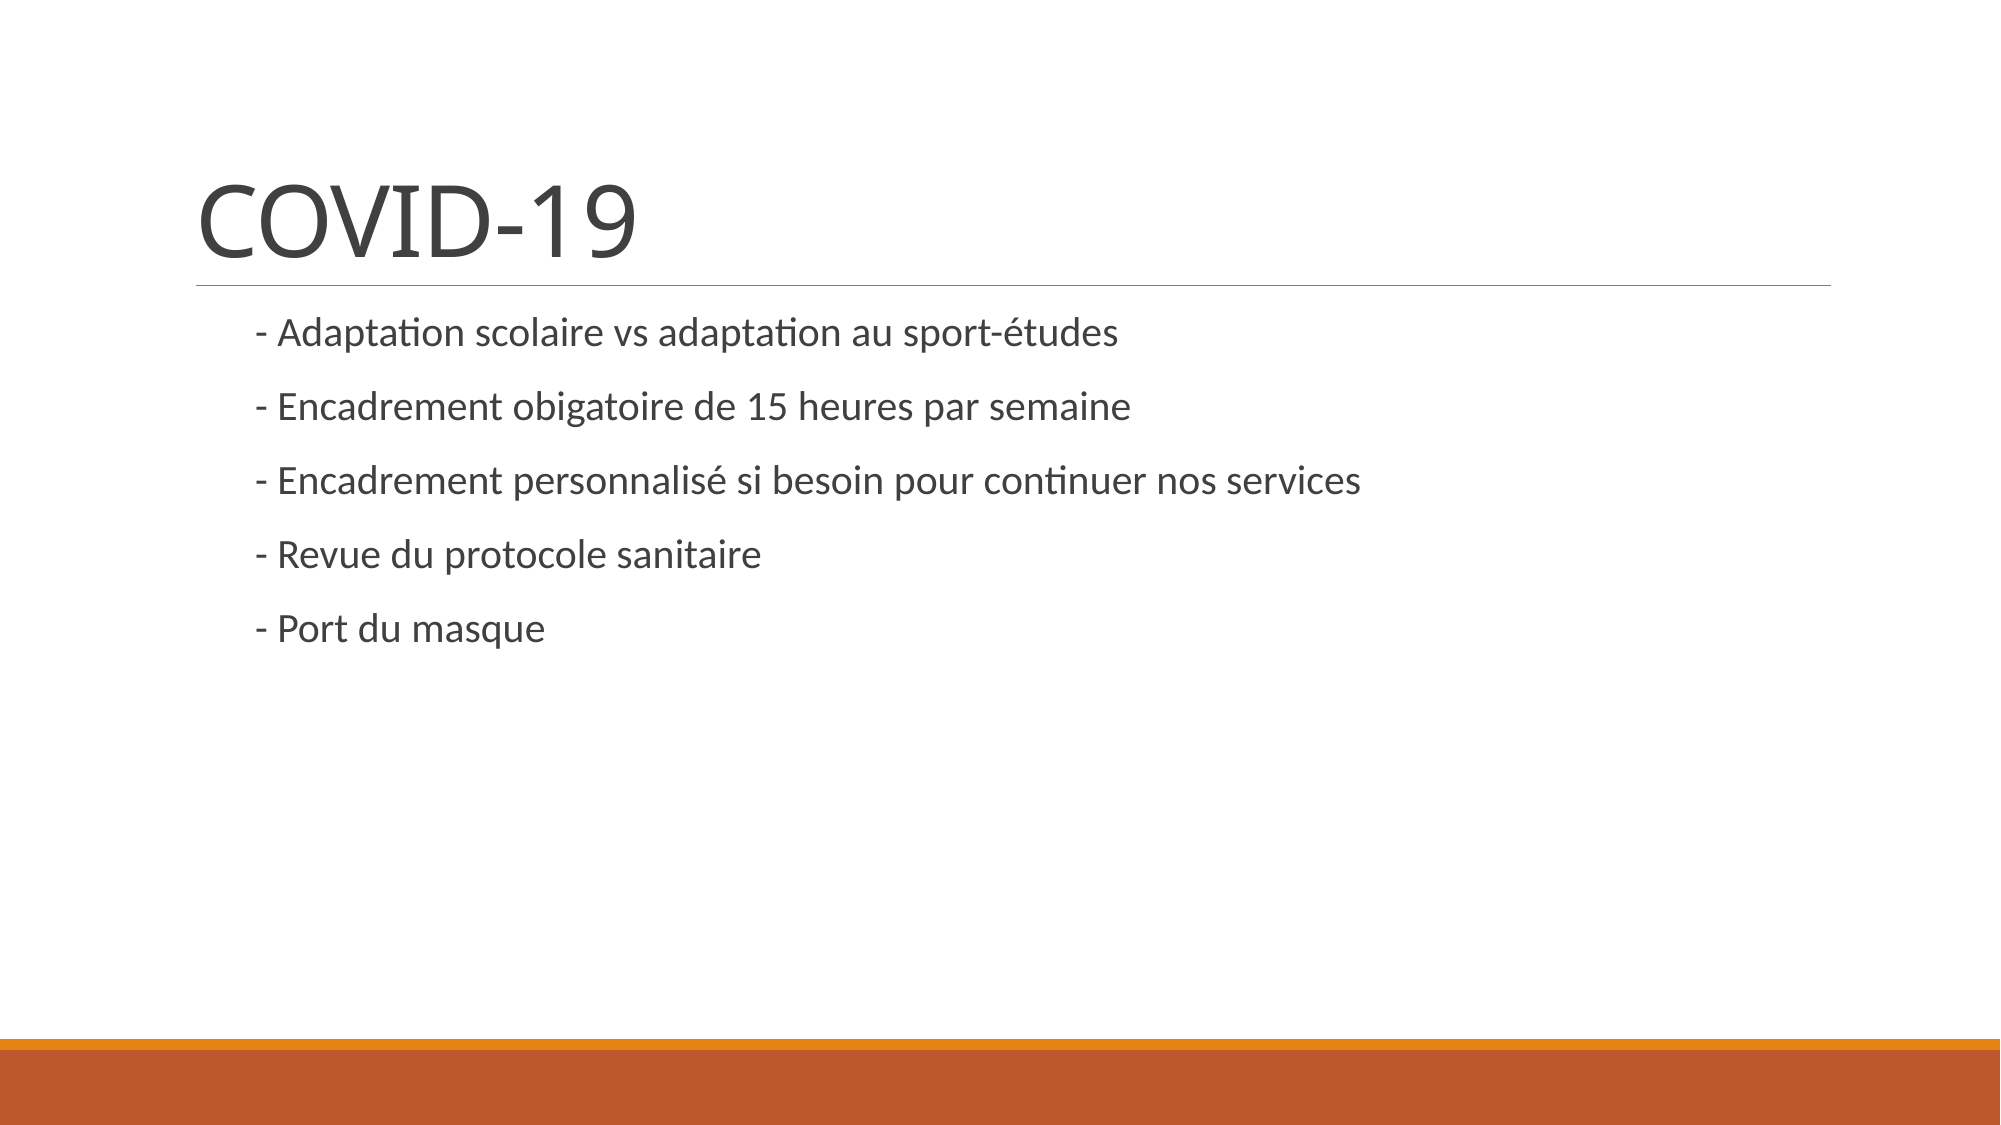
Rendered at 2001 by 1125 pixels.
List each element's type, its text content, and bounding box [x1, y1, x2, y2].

title COVID-19 [180, 47, 1830, 285]
list - Adaptation scolaire vs adaptation au sport-études - Encadrement obigatoire de 15 heures par semaine - Encadrement personnalisé si besoin pour continuer nos services - Revue du protocole sanitaire - Port du masque [180, 302, 1830, 963]
